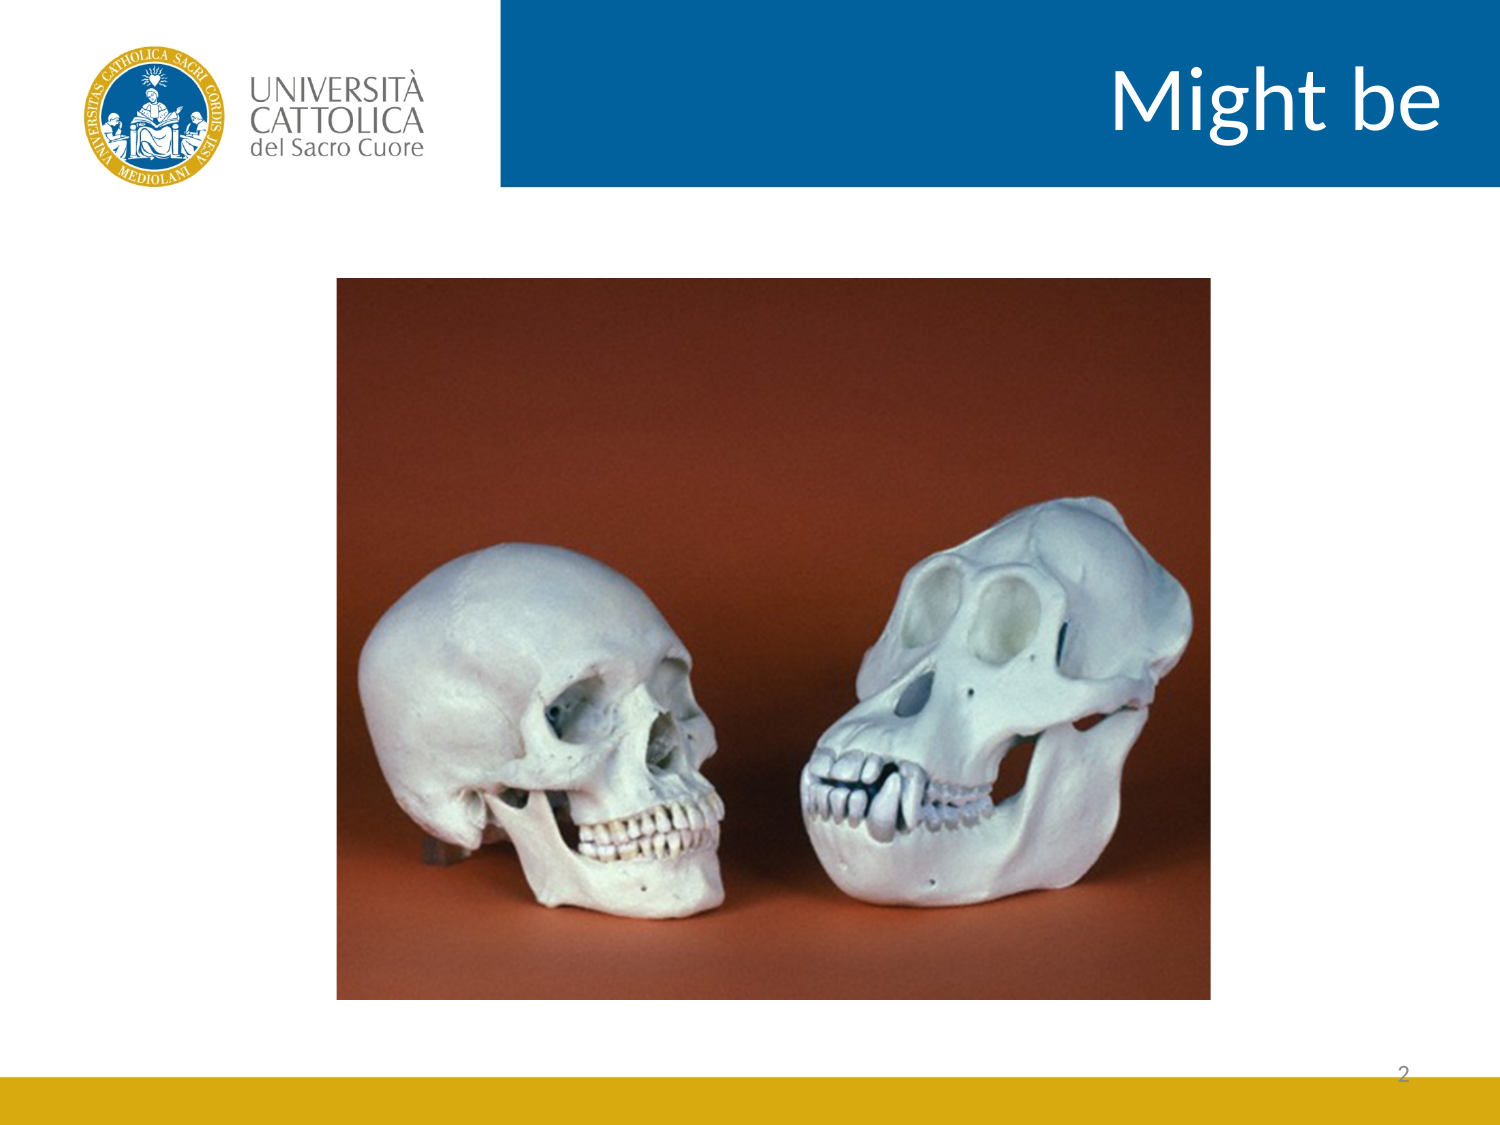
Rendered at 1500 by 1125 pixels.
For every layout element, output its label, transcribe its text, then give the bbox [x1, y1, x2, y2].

title Might be [108, 31, 1459, 247]
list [336, 278, 1211, 1000]
footer [512, 1042, 988, 1103]
picture [0, 0, 1500, 1125]
slide_number 2 [1074, 1042, 1425, 1103]
